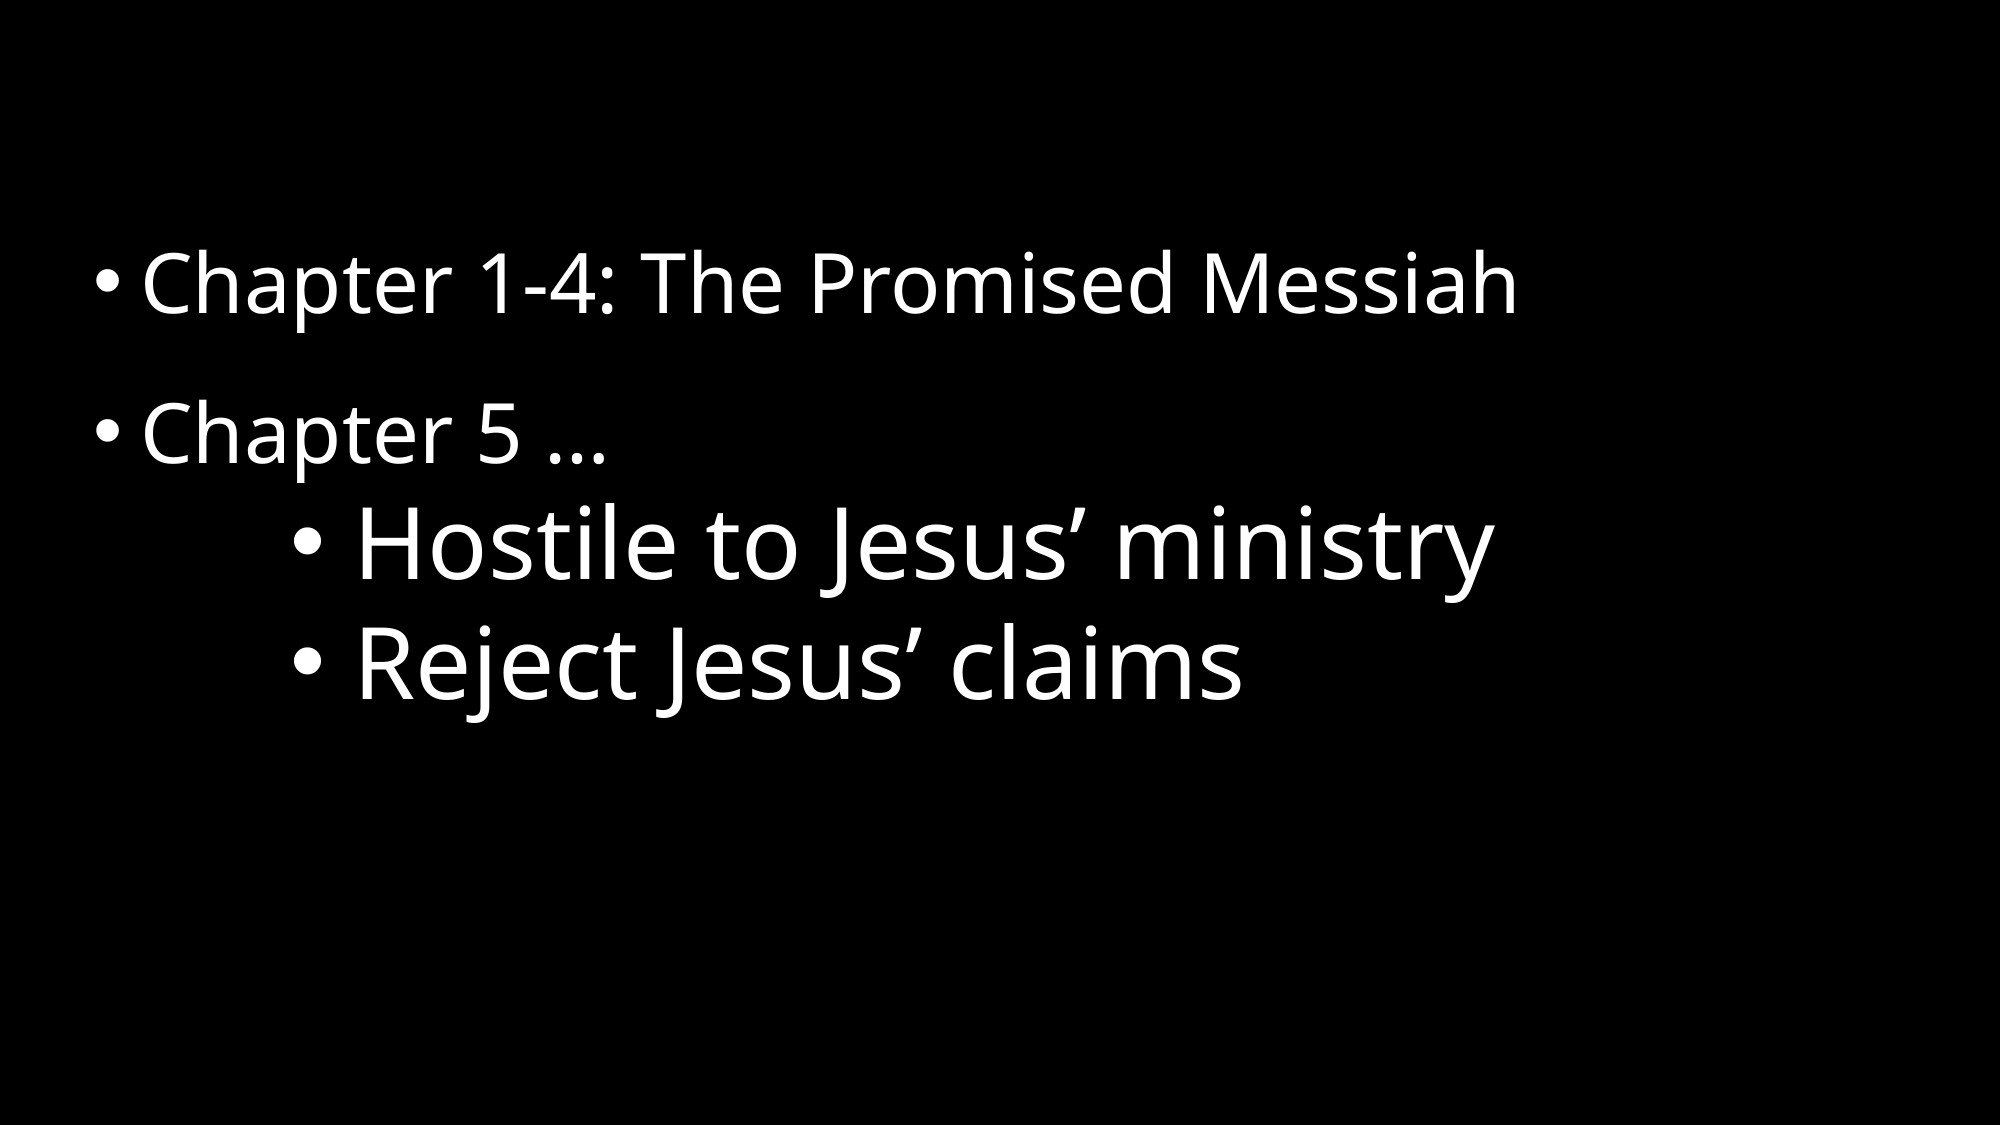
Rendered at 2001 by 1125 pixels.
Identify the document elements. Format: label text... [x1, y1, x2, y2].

text_box Chapter 1-4: The Promised Messiah Chapter 5 … Hostile to Jesus’ ministry Reject Jesus’ claims [78, 172, 1949, 728]
